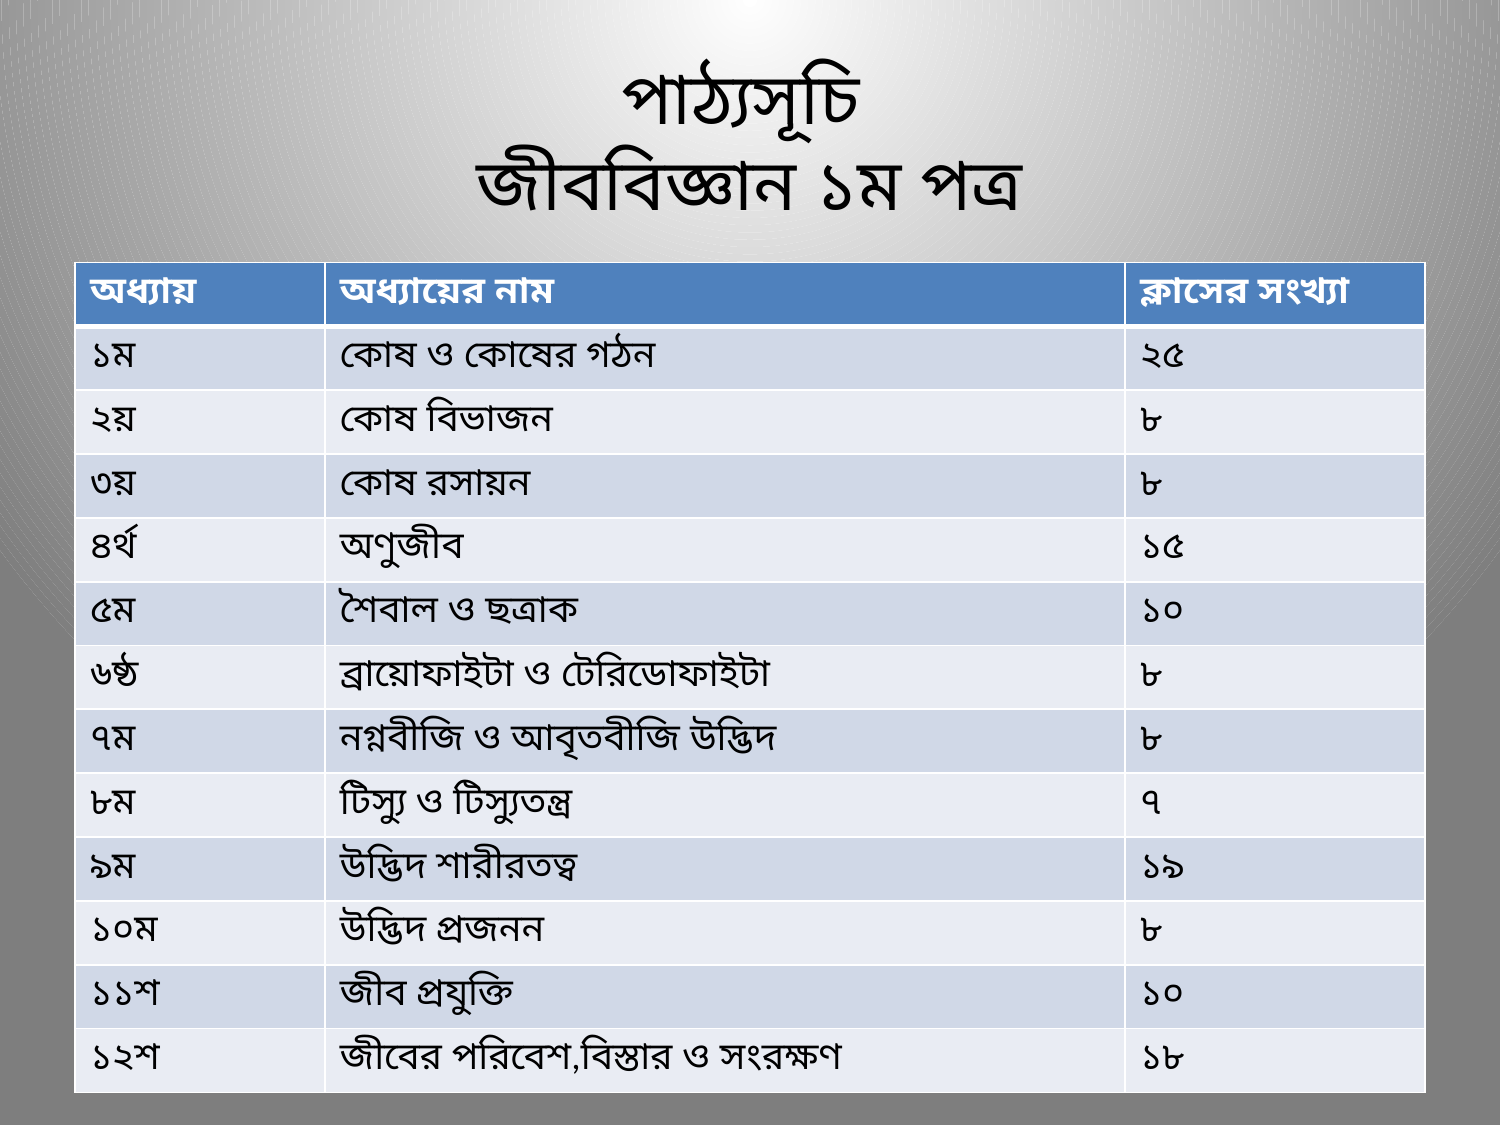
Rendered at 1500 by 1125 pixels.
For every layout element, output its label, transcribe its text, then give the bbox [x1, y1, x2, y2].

table_cell ৮ [1126, 455, 1424, 517]
table_cell ৮ম [76, 774, 324, 836]
table_cell ১০ [1126, 583, 1424, 645]
table_cell কোষ ও কোষের গঠন [326, 329, 1124, 389]
table_cell ৭ [1126, 774, 1424, 836]
table_cell ৮ [1126, 902, 1424, 964]
table_header অধ্যায়ের নাম [326, 263, 1124, 324]
table_cell ৫ম [76, 583, 324, 645]
table_cell ১৮ [1126, 1029, 1424, 1092]
table_cell অণুজীব [326, 519, 1124, 581]
table_cell ব্রায়োফাইটা ও টেরিডোফাইটা [326, 646, 1124, 708]
table_header অধ্যায় [76, 263, 324, 324]
table_header ক্লাসের সংখ্যা [1126, 263, 1424, 324]
table_cell জীবের পরিবেশ,বিস্তার ও সংরক্ষণ [326, 1029, 1124, 1092]
table_cell উদ্ভিদ শারীরতত্ব [326, 838, 1124, 900]
table_cell ২য় [76, 391, 324, 453]
table_cell ১৫ [1126, 519, 1424, 581]
table_cell ১০ [1126, 966, 1424, 1028]
table_cell ৮ [1126, 710, 1424, 772]
table_cell ৭ম [76, 710, 324, 772]
table_cell ১০ম [76, 902, 324, 964]
table_cell নগ্নবীজি ও আবৃতবীজি উদ্ভিদ [326, 710, 1124, 772]
table_cell ২৫ [1126, 329, 1424, 389]
table_cell ১১শ [76, 966, 324, 1028]
table_cell ৮ [1126, 646, 1424, 708]
table_cell ৪র্থ [76, 519, 324, 581]
title পাঠ্যসূচি জীববিজ্ঞান ১ম পত্র [75, 45, 1425, 233]
table_cell কোষ বিভাজন [326, 391, 1124, 453]
table_cell ৯ম [76, 838, 324, 900]
table_cell ১৯ [1126, 838, 1424, 900]
table_cell টিস্যু ও টিস্যুতন্ত্র [326, 774, 1124, 836]
table_cell ৬ষ্ঠ [76, 646, 324, 708]
table_cell ৩য় [76, 455, 324, 517]
table_cell উদ্ভিদ প্রজনন [326, 902, 1124, 964]
table_cell জীব প্রযুক্তি [326, 966, 1124, 1028]
table_cell ১ম [76, 329, 324, 389]
table_cell ১২শ [76, 1029, 324, 1092]
table_cell কোষ রসায়ন [326, 455, 1124, 517]
table_cell ৮ [1126, 391, 1424, 453]
table_cell শৈবাল ও ছত্রাক [326, 583, 1124, 645]
